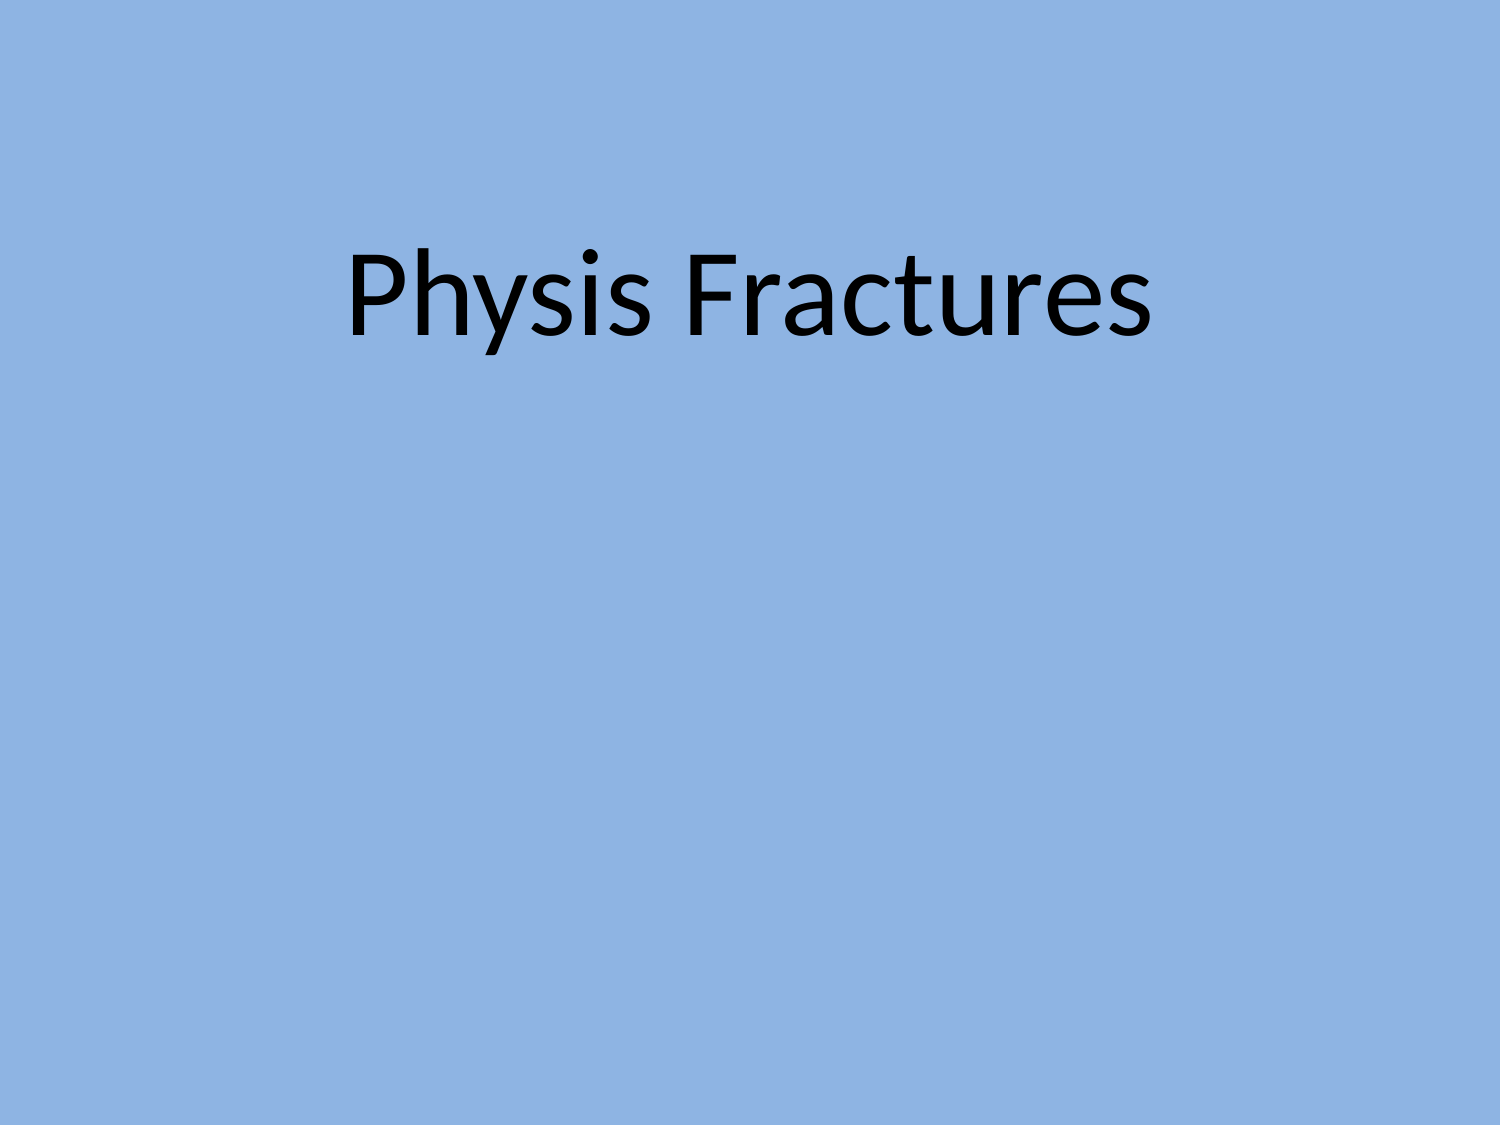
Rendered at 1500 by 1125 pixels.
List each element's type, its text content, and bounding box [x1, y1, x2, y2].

title Physis Fractures [0, 45, 1500, 563]
